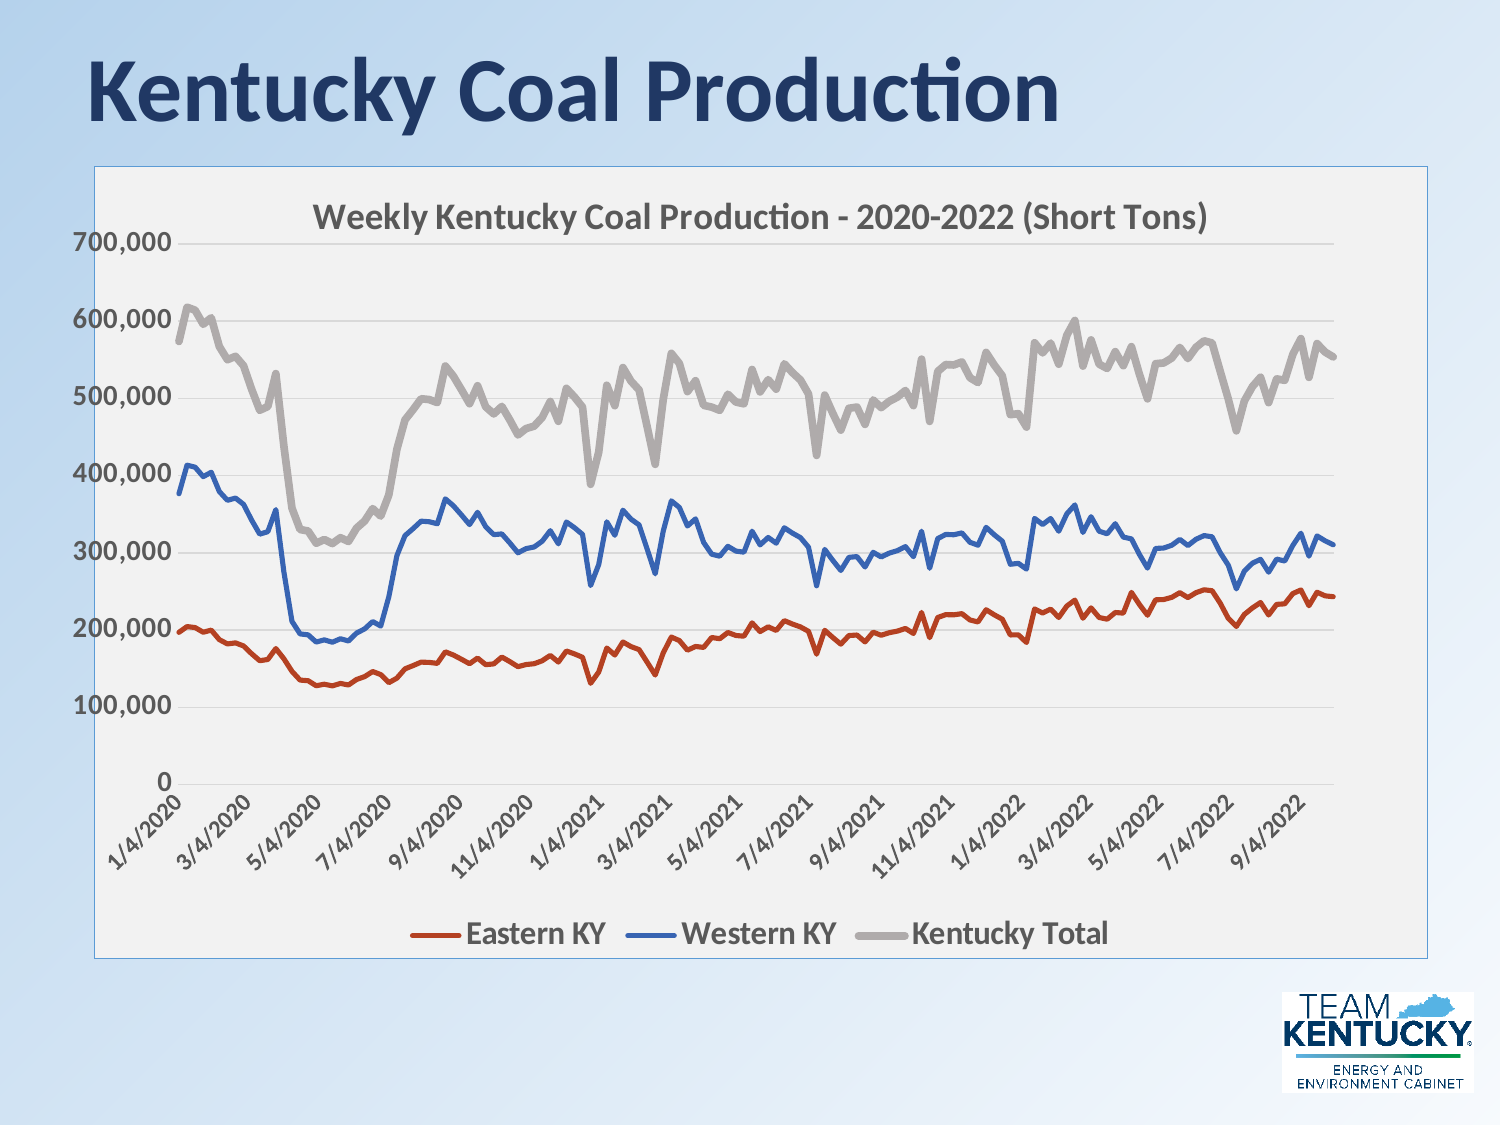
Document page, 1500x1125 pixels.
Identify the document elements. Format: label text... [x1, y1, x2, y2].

slide_number 5 [977, 1042, 1315, 1103]
picture [1282, 992, 1474, 1093]
text_box Kentucky Coal Production [72, 22, 1405, 147]
chart [72, 165, 1428, 959]
